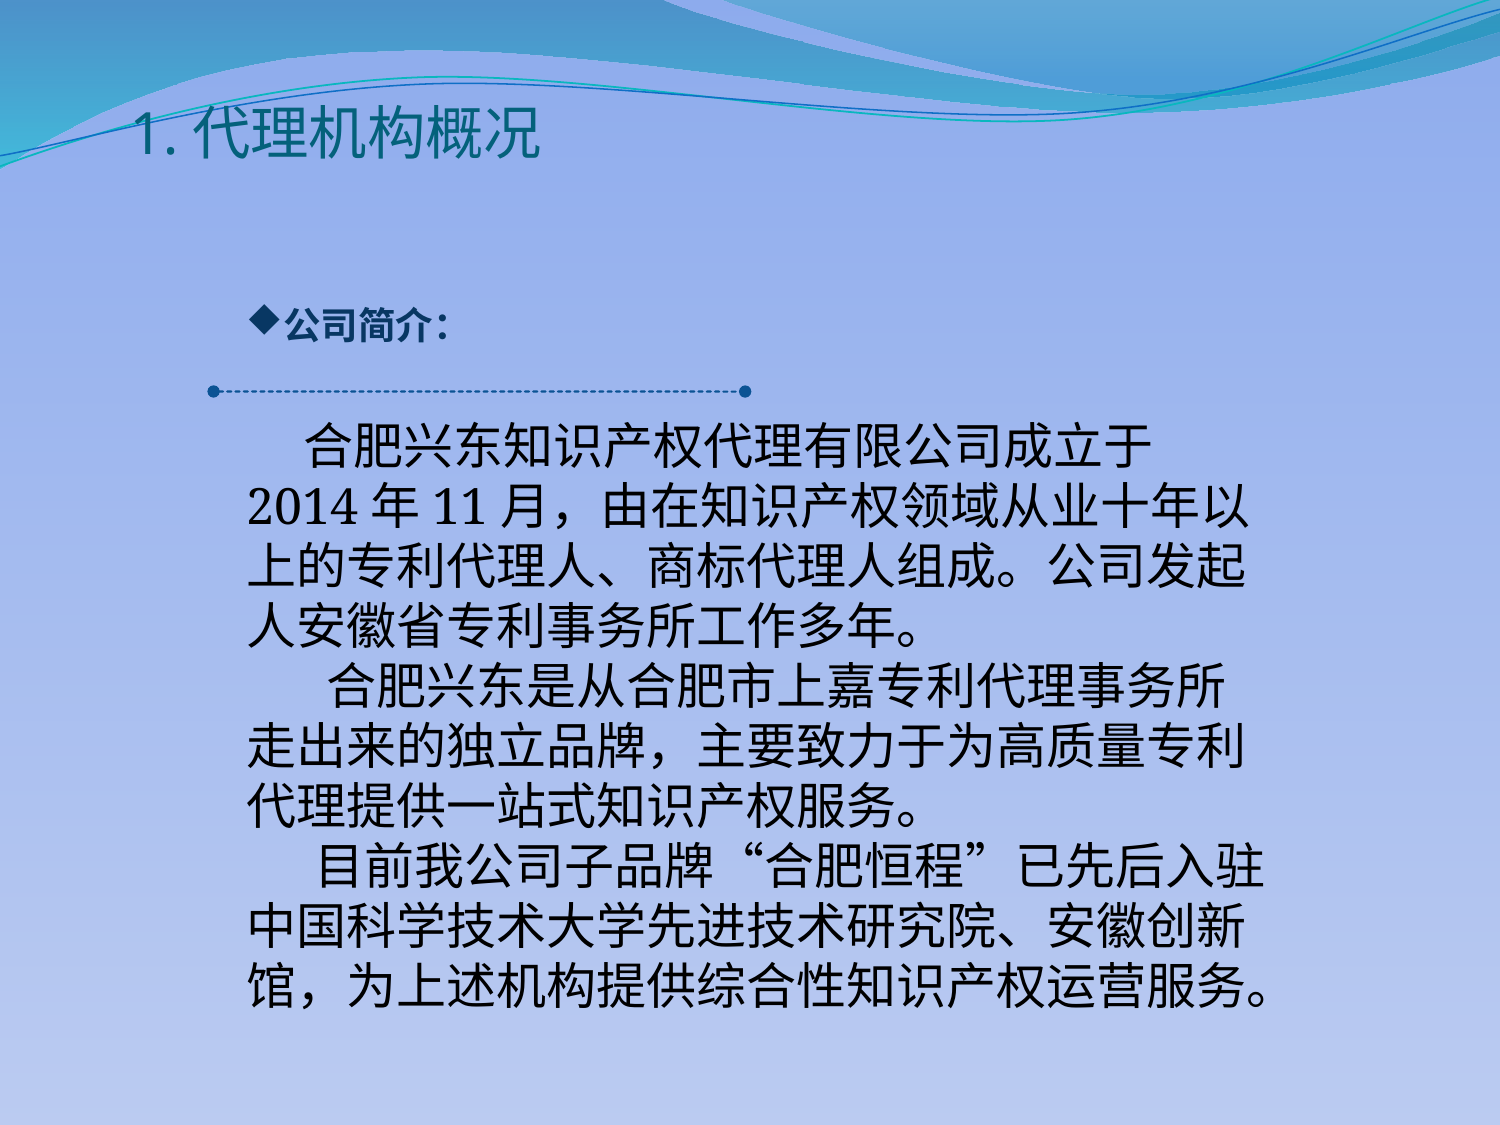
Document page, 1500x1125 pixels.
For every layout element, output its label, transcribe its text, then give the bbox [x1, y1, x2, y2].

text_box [198, 280, 1290, 1090]
text_box 1.代理机构概况 [129, 39, 683, 166]
